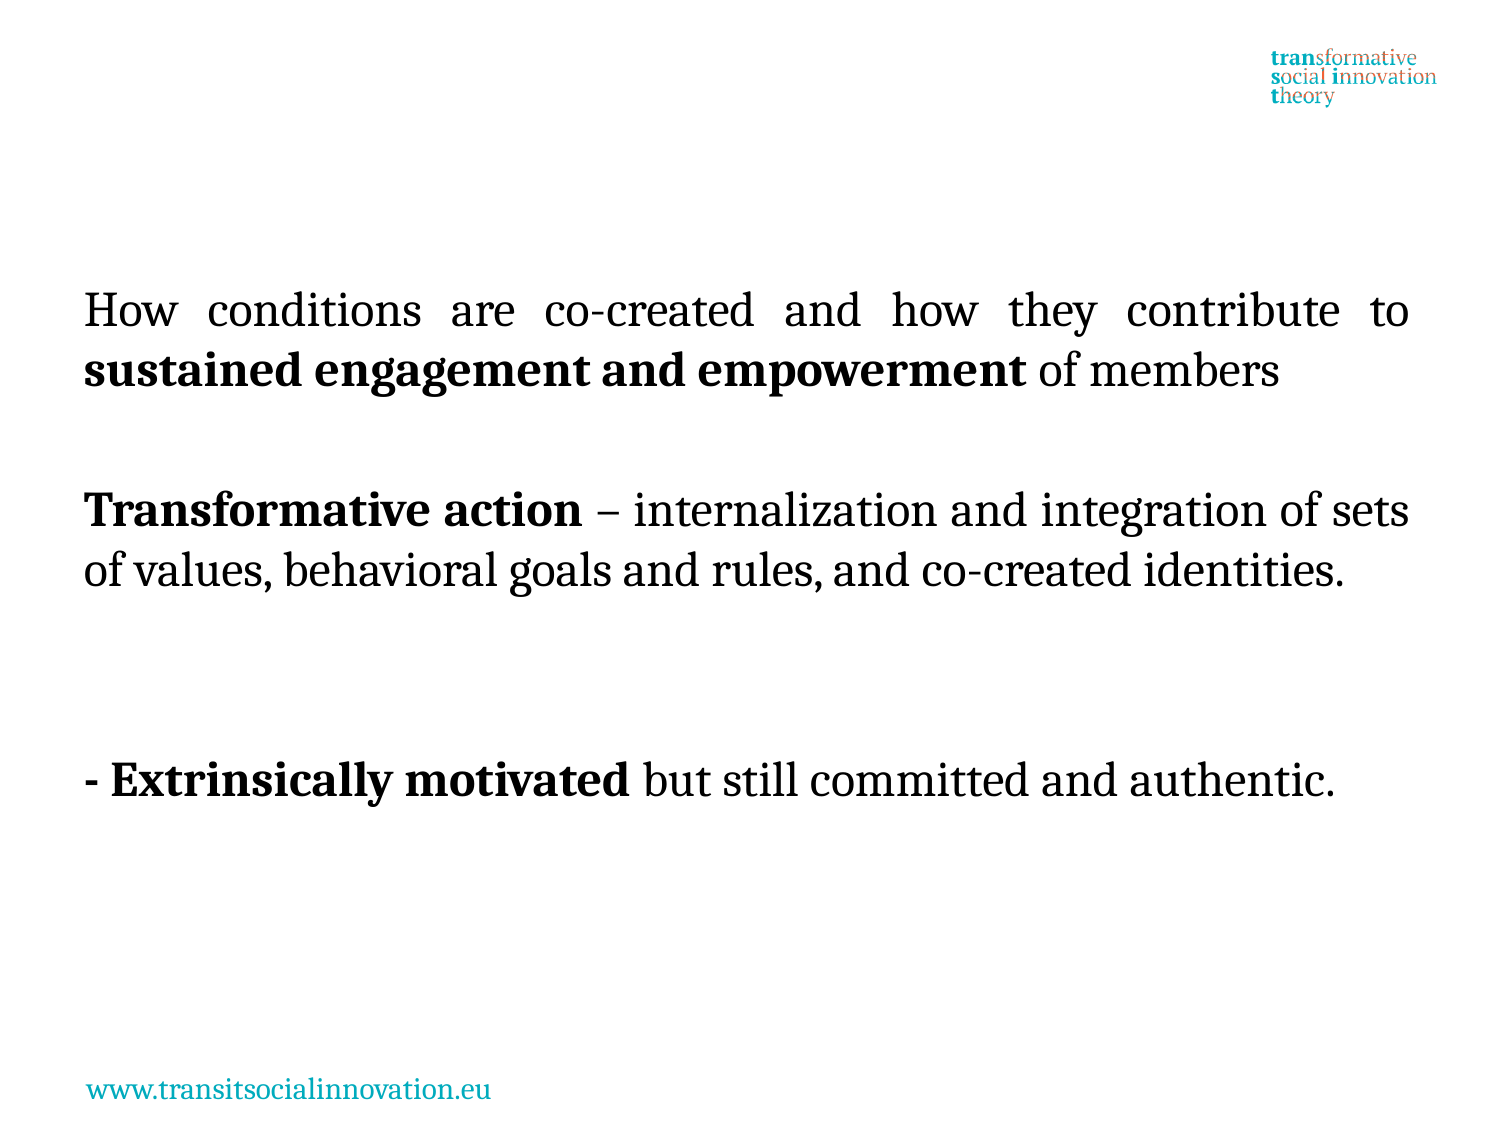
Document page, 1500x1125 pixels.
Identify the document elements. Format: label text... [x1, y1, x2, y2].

list How conditions are co-created and how they contribute to sustained engagement and empowerment of members Transformative action – internalization and integration of sets of values, behavioral goals and rules, and co-created identities. - Extrinsically motivated but still committed and authentic. [69, 269, 1425, 1000]
picture [1247, 29, 1459, 127]
